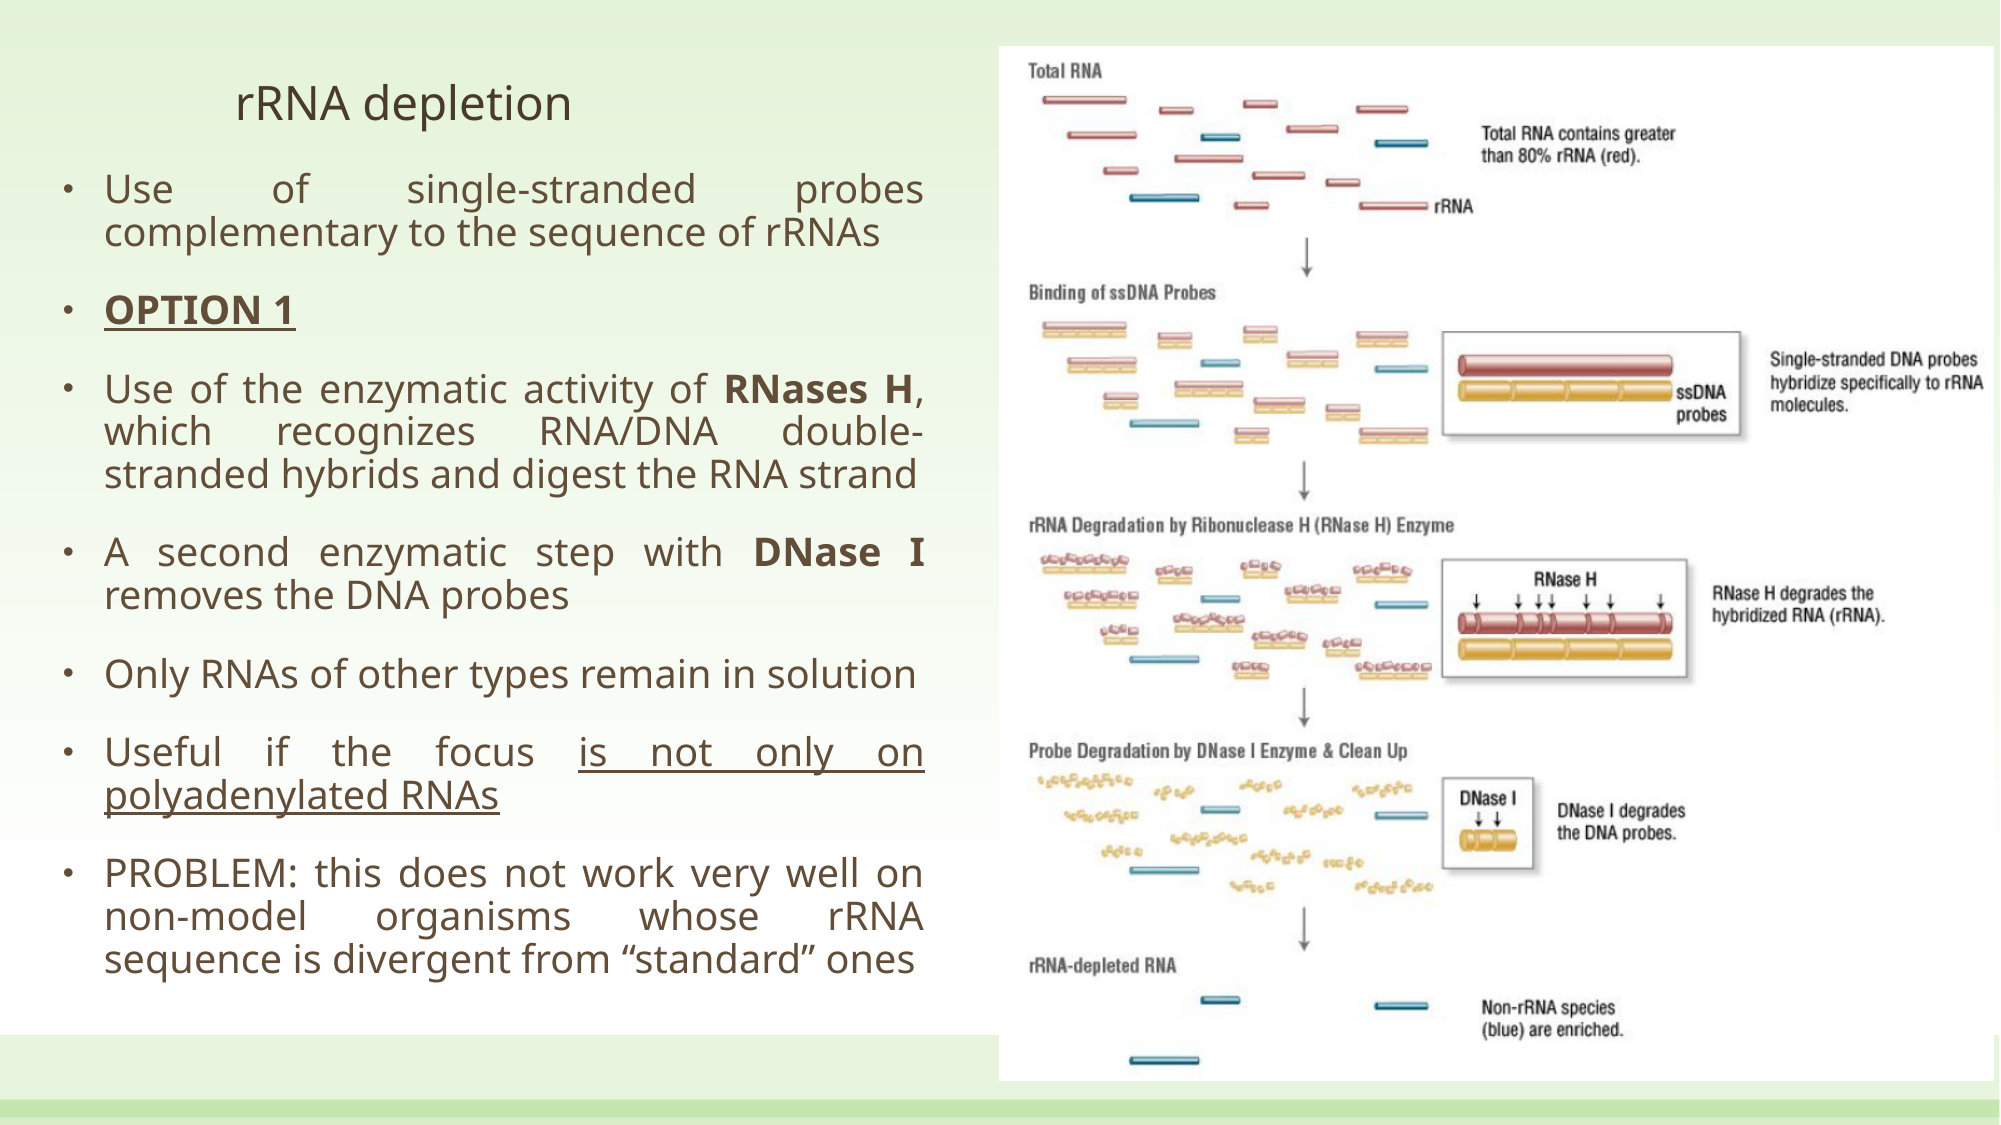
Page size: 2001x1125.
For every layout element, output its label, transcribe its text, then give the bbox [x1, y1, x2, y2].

list Use of single-stranded probes complementary to the sequence of rRNAs OPTION 1 Use of the enzymatic activity of RNases H, which recognizes RNA/DNA double-stranded hybrids and digest the RNA strand A second enzymatic step with DNase I removes the DNA probes Only RNAs of other types remain in solution Useful if the focus is not only on polyadenylated RNAs PROBLEM: this does not work very well on non-model organisms whose rRNA sequence is divergent from “standard” ones [42, 161, 941, 1030]
title rRNA depletion [219, 71, 999, 139]
picture [999, 46, 1994, 1081]
